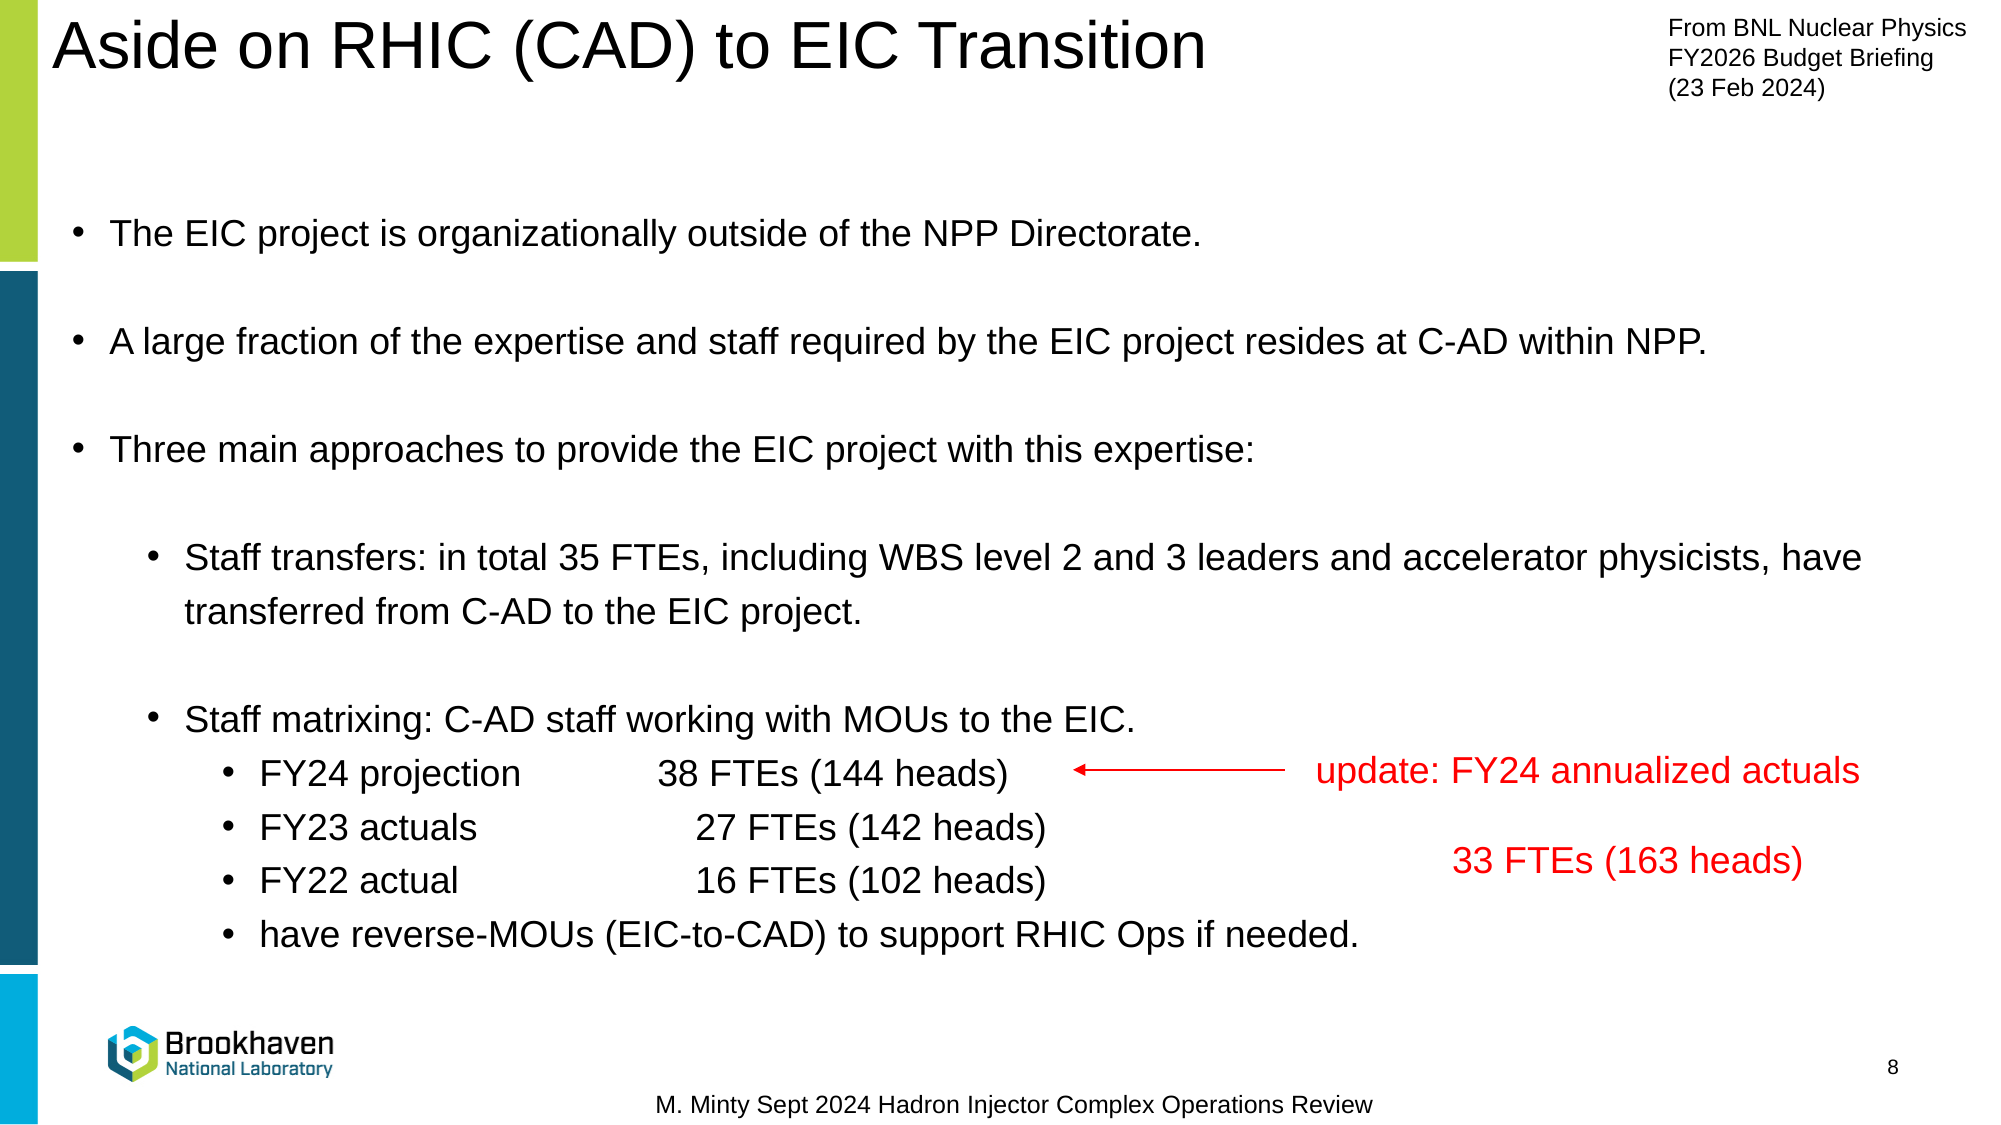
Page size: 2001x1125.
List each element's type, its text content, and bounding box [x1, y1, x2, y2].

slide_number 8 [1835, 1036, 1907, 1084]
text_box From BNL Nuclear Physics FY2026 Budget Briefing (23 Feb 2024) [1653, 4, 1990, 109]
text_box The EIC project is organizationally outside of the NPP Directorate. A large fraction of the expertise and staff required by the EIC project resides at C-AD within NPP. Three main approaches to provide the EIC project with this expertise: Staff transfers: in total 35 FTEs, including WBS level 2 and 3 leaders and accelerator physicists, have transferred from C-AD to the EIC project. Staff matrixing: C-AD staff working with MOUs to the EIC. FY24 projection 38 FTEs (144 heads) FY23 actuals 27 FTEs (142 heads) FY22 actual 16 FTEs (102 heads) have reverse-MOUs (EIC-to-CAD) to support RHIC Ops if needed. [57, 192, 1972, 849]
text_box M. Minty Sept 2024 Hadron Injector Complex Operations Review [47, 1084, 1990, 1125]
text_box Aside on RHIC (CAD) to EIC Transition [38, 3, 1984, 122]
text_box update: FY24 annualized actuals 33 FTEs (163 heads) [1300, 738, 1879, 889]
picture [0, 0, 2001, 1125]
